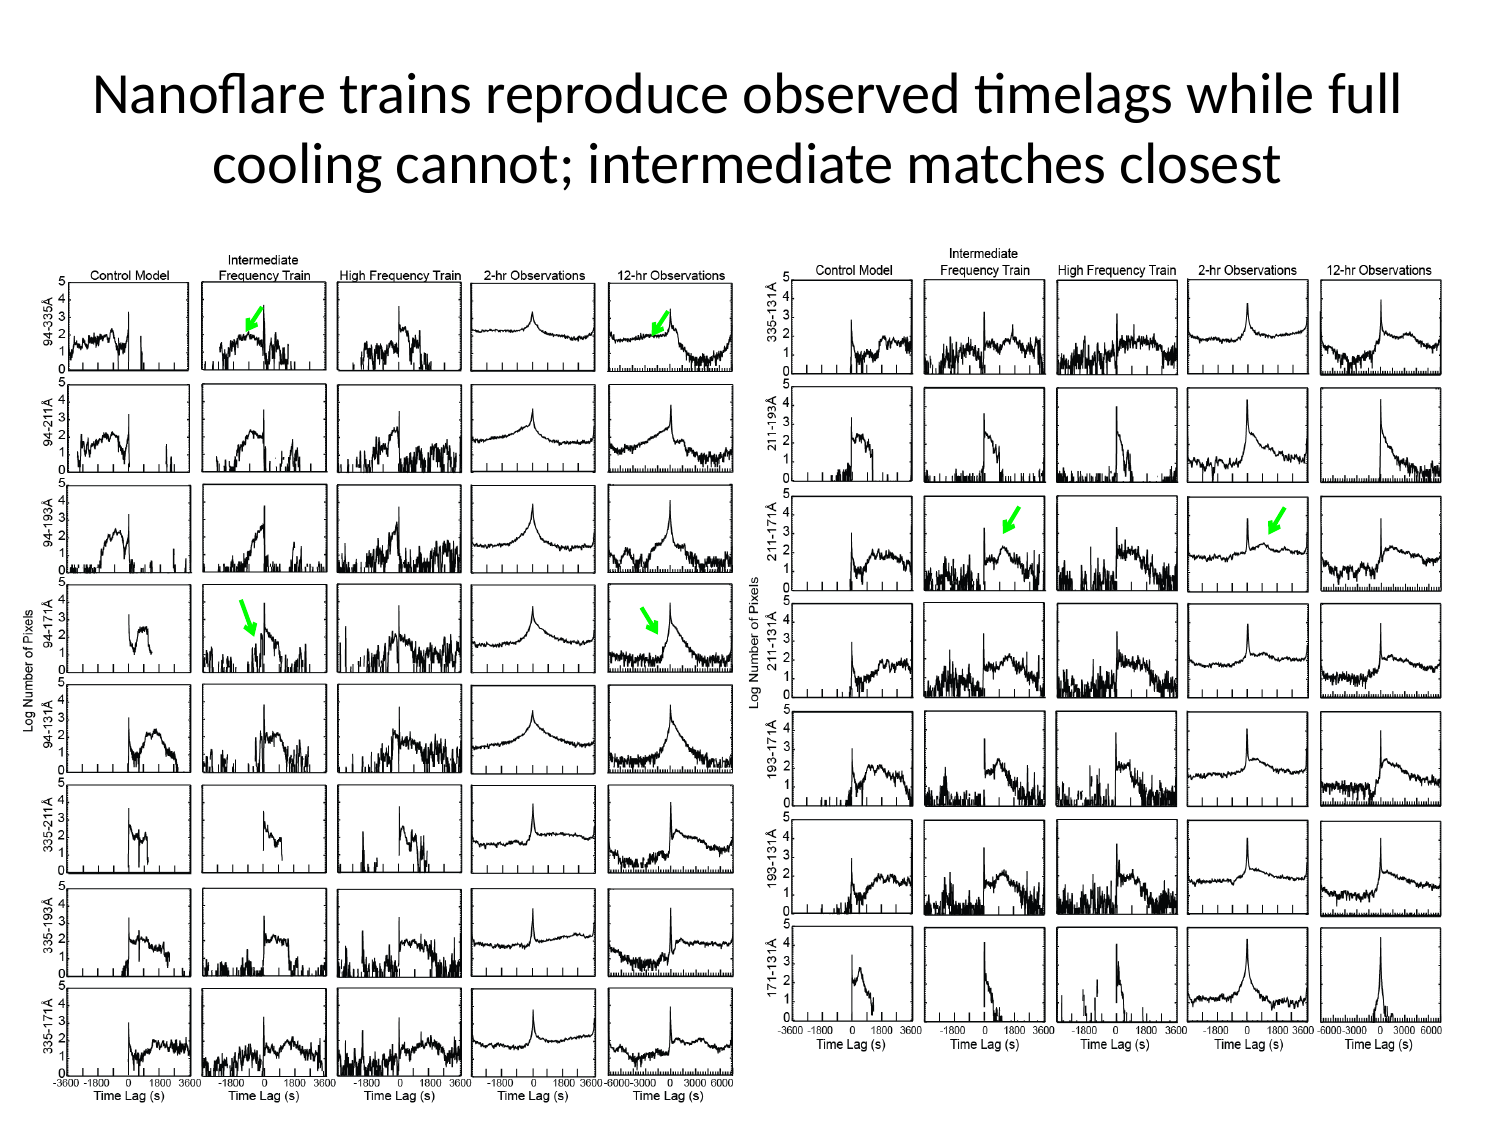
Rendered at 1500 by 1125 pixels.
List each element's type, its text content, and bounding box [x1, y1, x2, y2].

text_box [21, 253, 734, 1104]
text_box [747, 246, 1443, 1053]
title Nanoflare trains reproduce observed timelags while full cooling cannot; intermediate matches closest [72, 31, 1423, 219]
